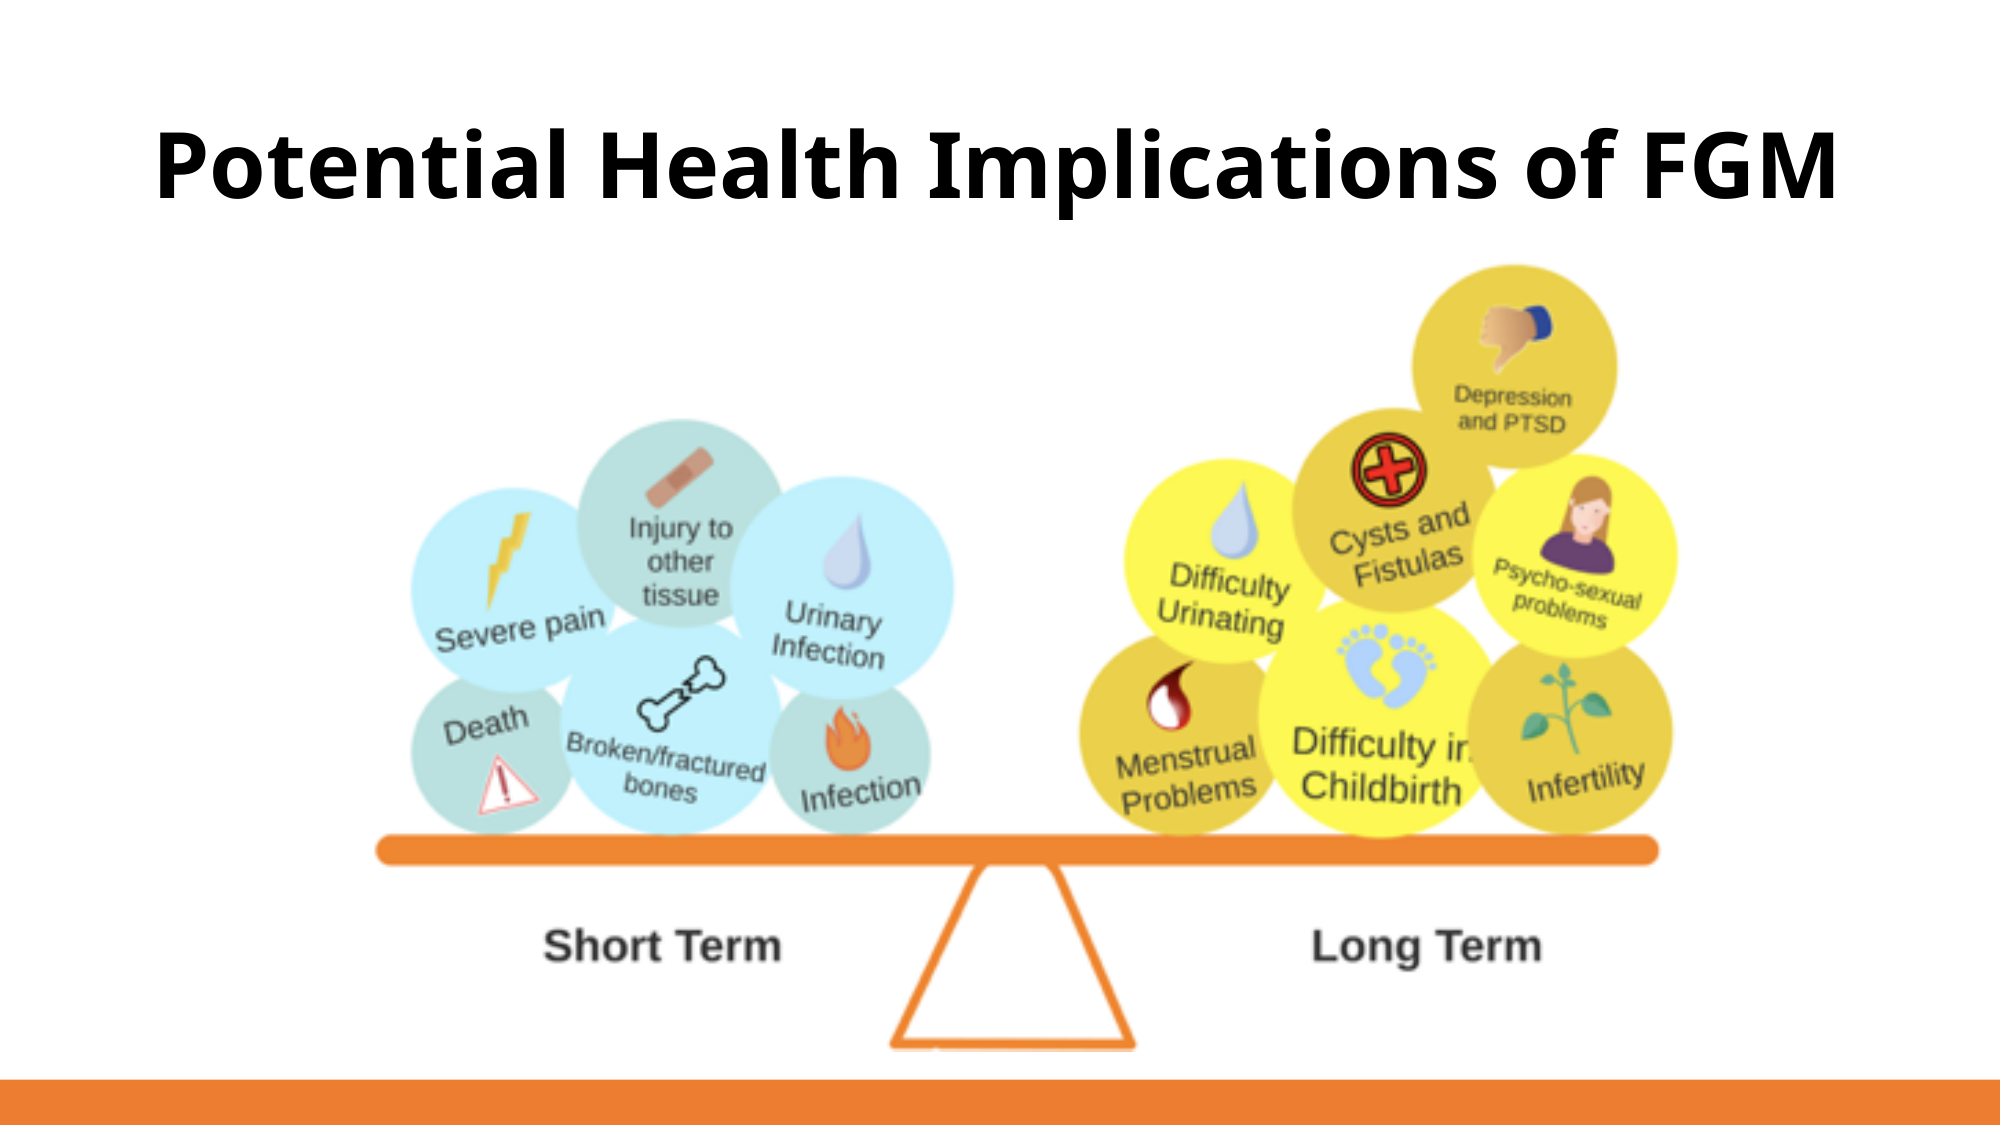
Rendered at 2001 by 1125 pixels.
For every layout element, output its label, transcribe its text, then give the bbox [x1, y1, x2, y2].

picture [329, 241, 1695, 1052]
text_box [0, 1079, 2000, 1125]
title Potential Health Implications of FGM [137, 59, 1863, 278]
